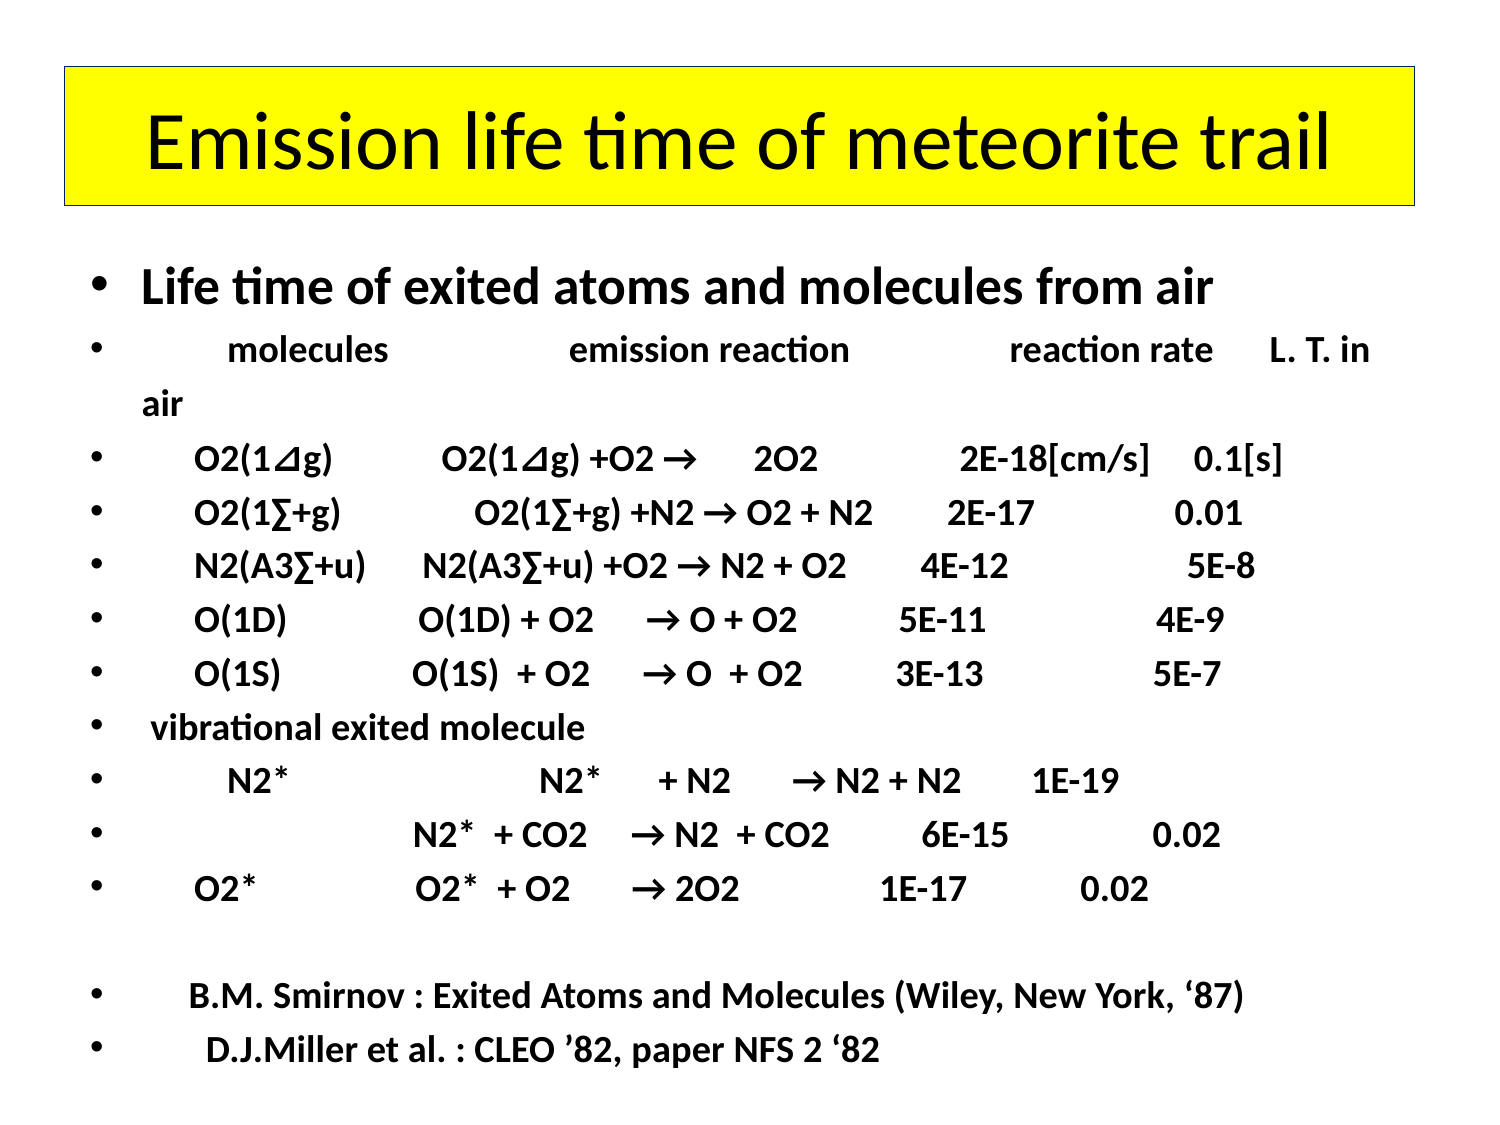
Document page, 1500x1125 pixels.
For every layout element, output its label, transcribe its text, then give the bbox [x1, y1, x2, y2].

list Life time of exited atoms and molecules from air molecules emission reaction reaction rate L. T. in air O2(1⊿g) O2(1⊿g) +O2 → 2O2 2E-18[cm/s] 0.1[s] O2(1∑+g) O2(1∑+g) +N2 → O2 + N2 2E-17 0.01 N2(A3∑+u) N2(A3∑+u) +O2 → N2 + O2 4E-12 5E-8 O(1D) O(1D) + O2 → O + O2 5E-11 4E-9 O(1S) O(1S) + O2 → O + O2 3E-13 5E-7 vibrational exited molecule N2* N2* + N2 → N2 + N2 1E-19 N2* + CO2 → N2 + CO2 6E-15 0.02 O2* O2* + O2 → 2O2 1E-17 0.02 B.M. Smirnov : Exited Atoms and Molecules (Wiley, New York, ‘87) D.J.Miller et al. : CLEO ’82, paper NFS 2 ‘82 [75, 243, 1425, 1083]
title Emission life time of meteorite trail [64, 66, 1415, 206]
